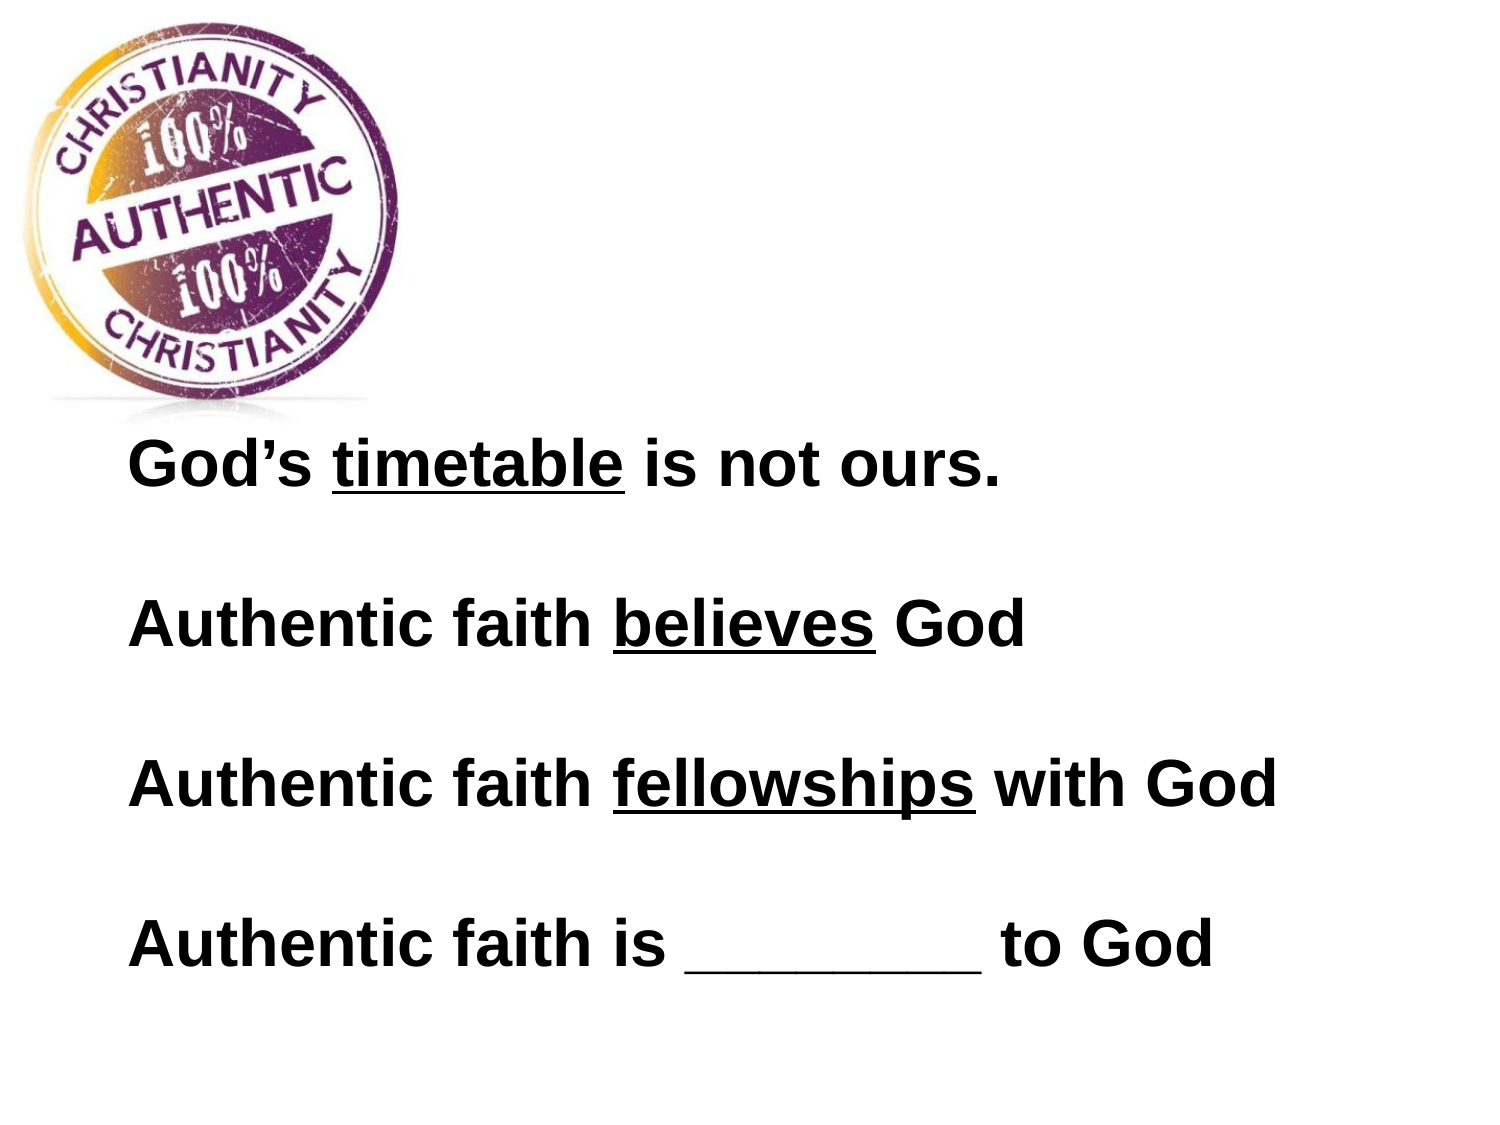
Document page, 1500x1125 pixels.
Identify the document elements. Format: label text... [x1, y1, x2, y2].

text_box God’s timetable is not ours. Authentic faith believes God Authentic faith fellowships with God Authentic faith is ________ to God [112, 412, 1447, 1125]
picture [0, 16, 418, 434]
